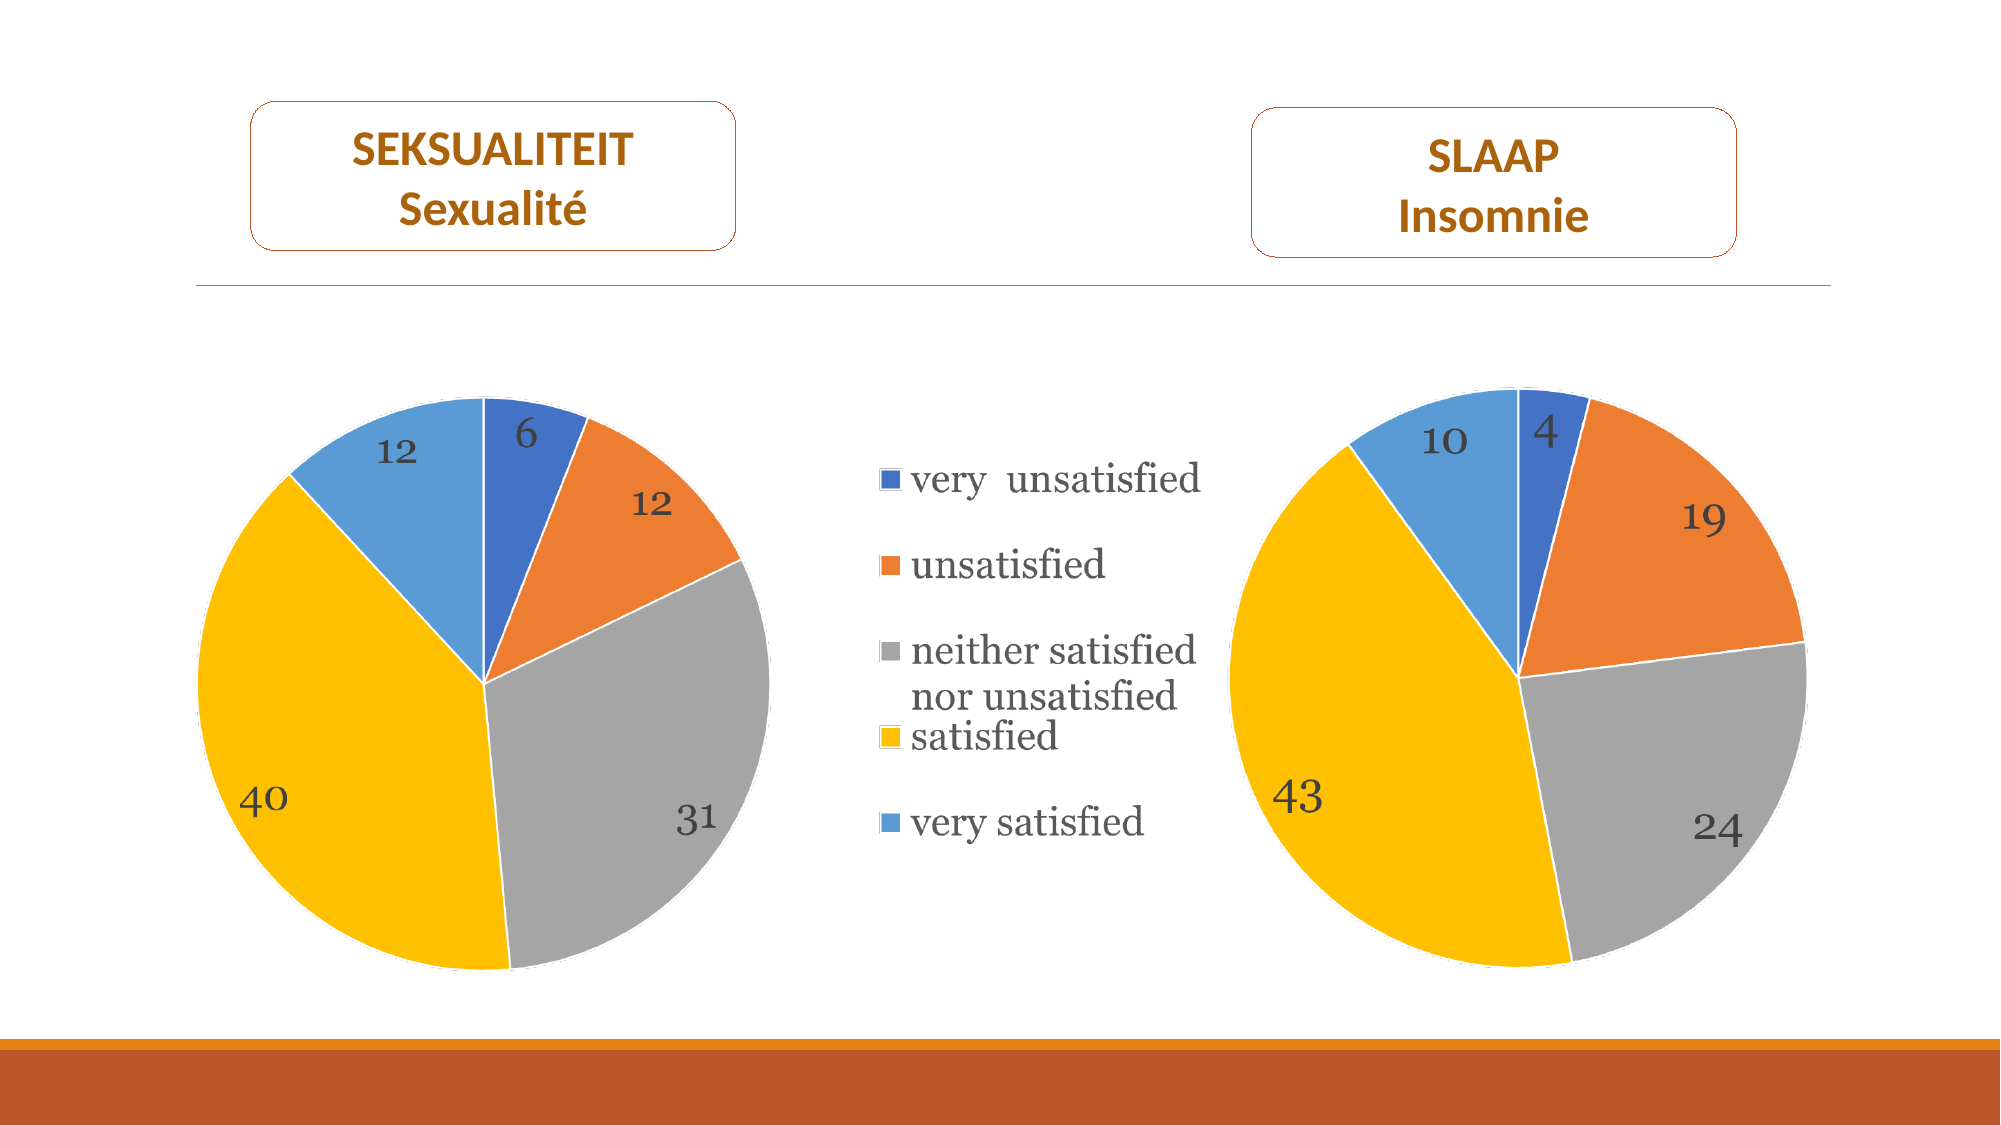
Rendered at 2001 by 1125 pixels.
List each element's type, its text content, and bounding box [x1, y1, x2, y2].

text_box SLAAP Insomnie [1251, 107, 1737, 258]
text_box SEKSUALITEIT Sexualité [250, 101, 736, 251]
picture [0, 294, 2000, 1114]
